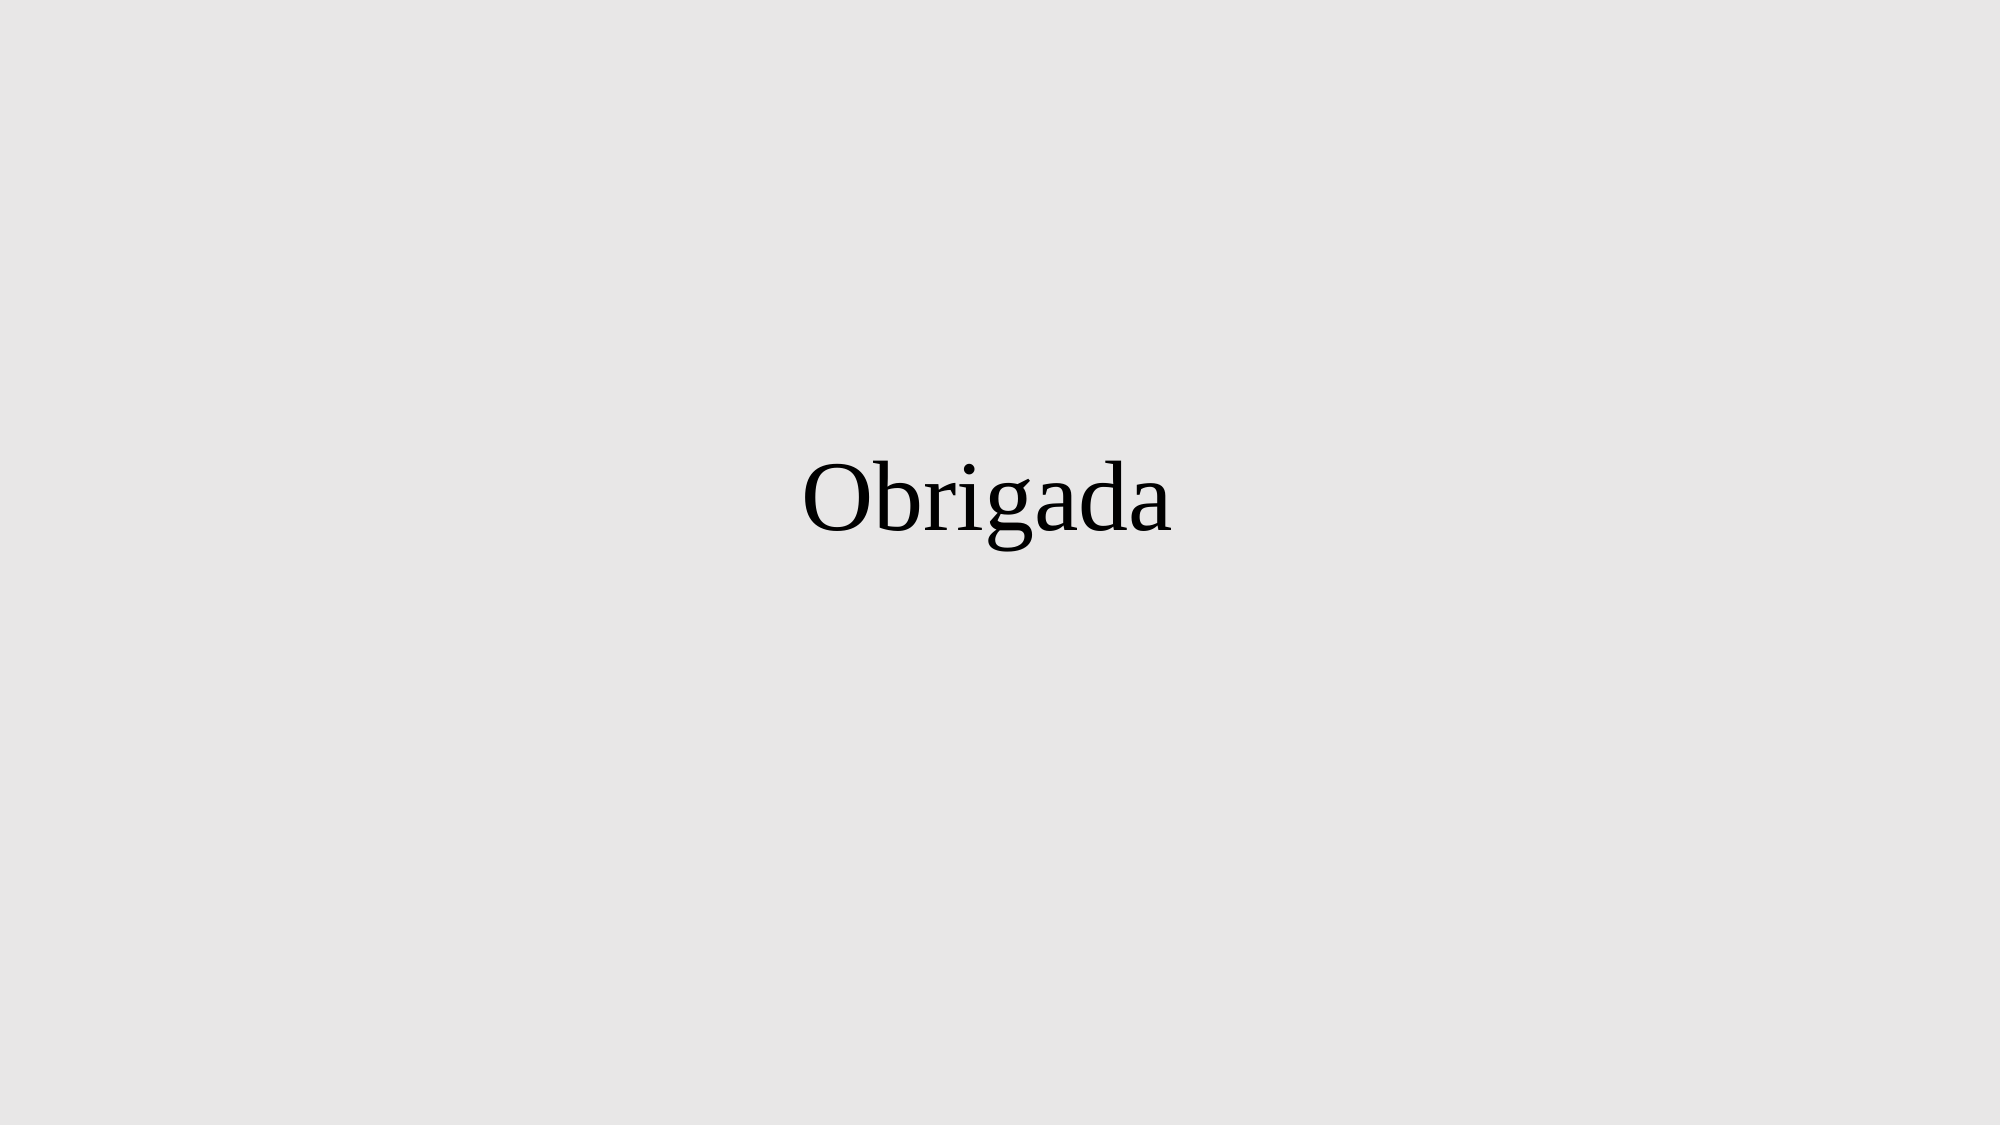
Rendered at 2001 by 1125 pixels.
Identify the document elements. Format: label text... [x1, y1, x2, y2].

list Obrigada [137, 295, 1863, 1010]
